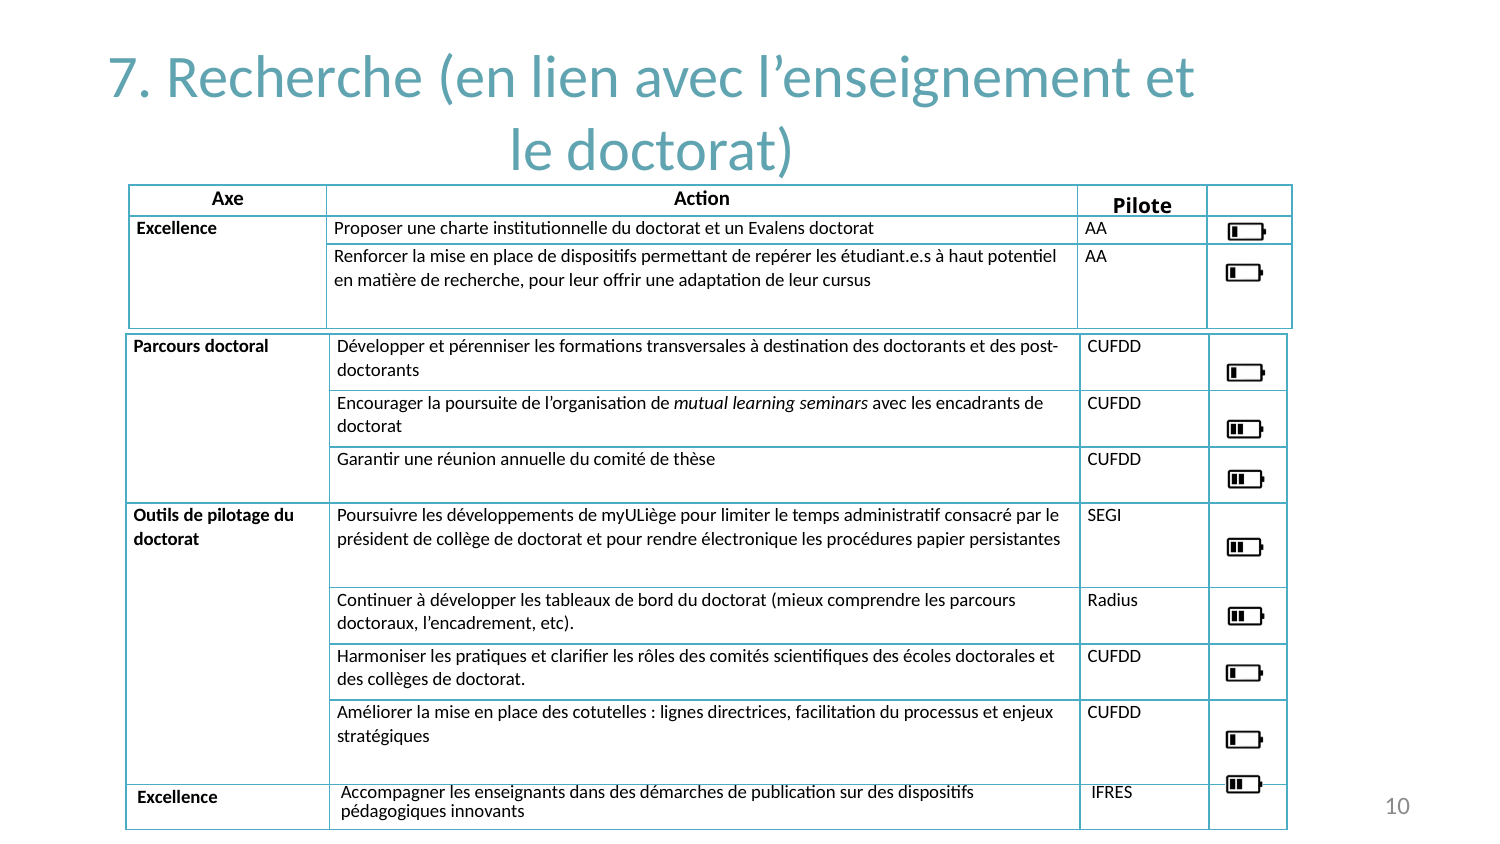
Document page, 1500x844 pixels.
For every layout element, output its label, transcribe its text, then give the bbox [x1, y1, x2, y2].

table_cell AA [1078, 245, 1206, 328]
picture [1225, 263, 1264, 282]
table_cell [1210, 645, 1286, 699]
table_cell [1208, 245, 1291, 328]
table_header Parcours doctoral [127, 335, 329, 502]
table_header CUFDD [1081, 335, 1208, 390]
table_header Action [327, 186, 1077, 215]
table_cell Continuer à développer les tableaux de bord du doctorat (mieux comprendre les parcours doctoraux, l’encadrement, etc). [330, 588, 1079, 643]
table_cell [1210, 588, 1286, 643]
table_cell Excellence [127, 785, 329, 829]
table_cell SEGI [1081, 504, 1208, 587]
table_cell Excellence [130, 217, 326, 328]
table_cell Proposer une charte institutionnelle du doctorat et un Evalens doctorat [327, 217, 1077, 243]
table_cell CUFDD [1081, 701, 1208, 784]
table_cell CUFDD [1081, 645, 1208, 699]
table_cell Radius [1081, 588, 1208, 643]
table_cell Outils de pilotage du doctorat [127, 504, 329, 784]
table_header [1208, 186, 1291, 215]
table_cell Harmoniser les pratiques et clarifier les rôles des comités scientifiques des écoles doctorales et des collèges de doctorat. [330, 645, 1079, 699]
table_header Pilote [1078, 186, 1206, 215]
table_cell [1208, 217, 1291, 243]
picture [1225, 664, 1265, 683]
picture [1225, 730, 1265, 749]
text_box 7. Recherche (en lien avec l’enseignement et le doctorat) [65, 30, 1239, 190]
picture [1227, 469, 1266, 490]
picture [1226, 363, 1266, 382]
table_cell CUFDD [1081, 448, 1208, 502]
table_cell Accompagner les enseignants dans des démarches de publication sur des dispositifs pédagogiques innovants [330, 785, 1079, 829]
table_cell Encourager la poursuite de l’organisation de mutual learning seminars avec les encadrants de doctorat [330, 391, 1079, 446]
picture [1225, 773, 1263, 794]
table_cell Améliorer la mise en place des cotutelles : lignes directrices, facilitation du processus et enjeux stratégiques [330, 701, 1079, 784]
picture [1226, 537, 1265, 558]
table_cell Poursuivre les développements de myULiège pour limiter le temps administratif consacré par le président de collège de doctorat et pour rendre électronique les procédures papier persistantes [330, 504, 1079, 587]
picture [1226, 419, 1265, 440]
table_cell [1210, 701, 1286, 784]
table_header Développer et pérenniser les formations transversales à destination des doctorants et des post-doctorants [330, 335, 1079, 390]
table_cell [1210, 785, 1286, 829]
table_header [1210, 335, 1286, 390]
table_cell CUFDD [1081, 391, 1208, 446]
table_cell AA [1078, 217, 1206, 243]
table_cell IFRES [1081, 785, 1208, 829]
picture [1227, 606, 1266, 627]
slide_number 10 [1288, 782, 1425, 827]
table_cell Renforcer la mise en place de dispositifs permettant de repérer les étudiant.e.s à haut potentiel en matière de recherche, pour leur offrir une adaptation de leur cursus [327, 245, 1077, 328]
picture [1227, 222, 1267, 241]
table_cell [1210, 448, 1286, 502]
table_header Axe [130, 186, 326, 215]
table_cell [1210, 391, 1286, 446]
table_cell [1210, 504, 1286, 587]
table_cell Garantir une réunion annuelle du comité de thèse [330, 448, 1079, 502]
